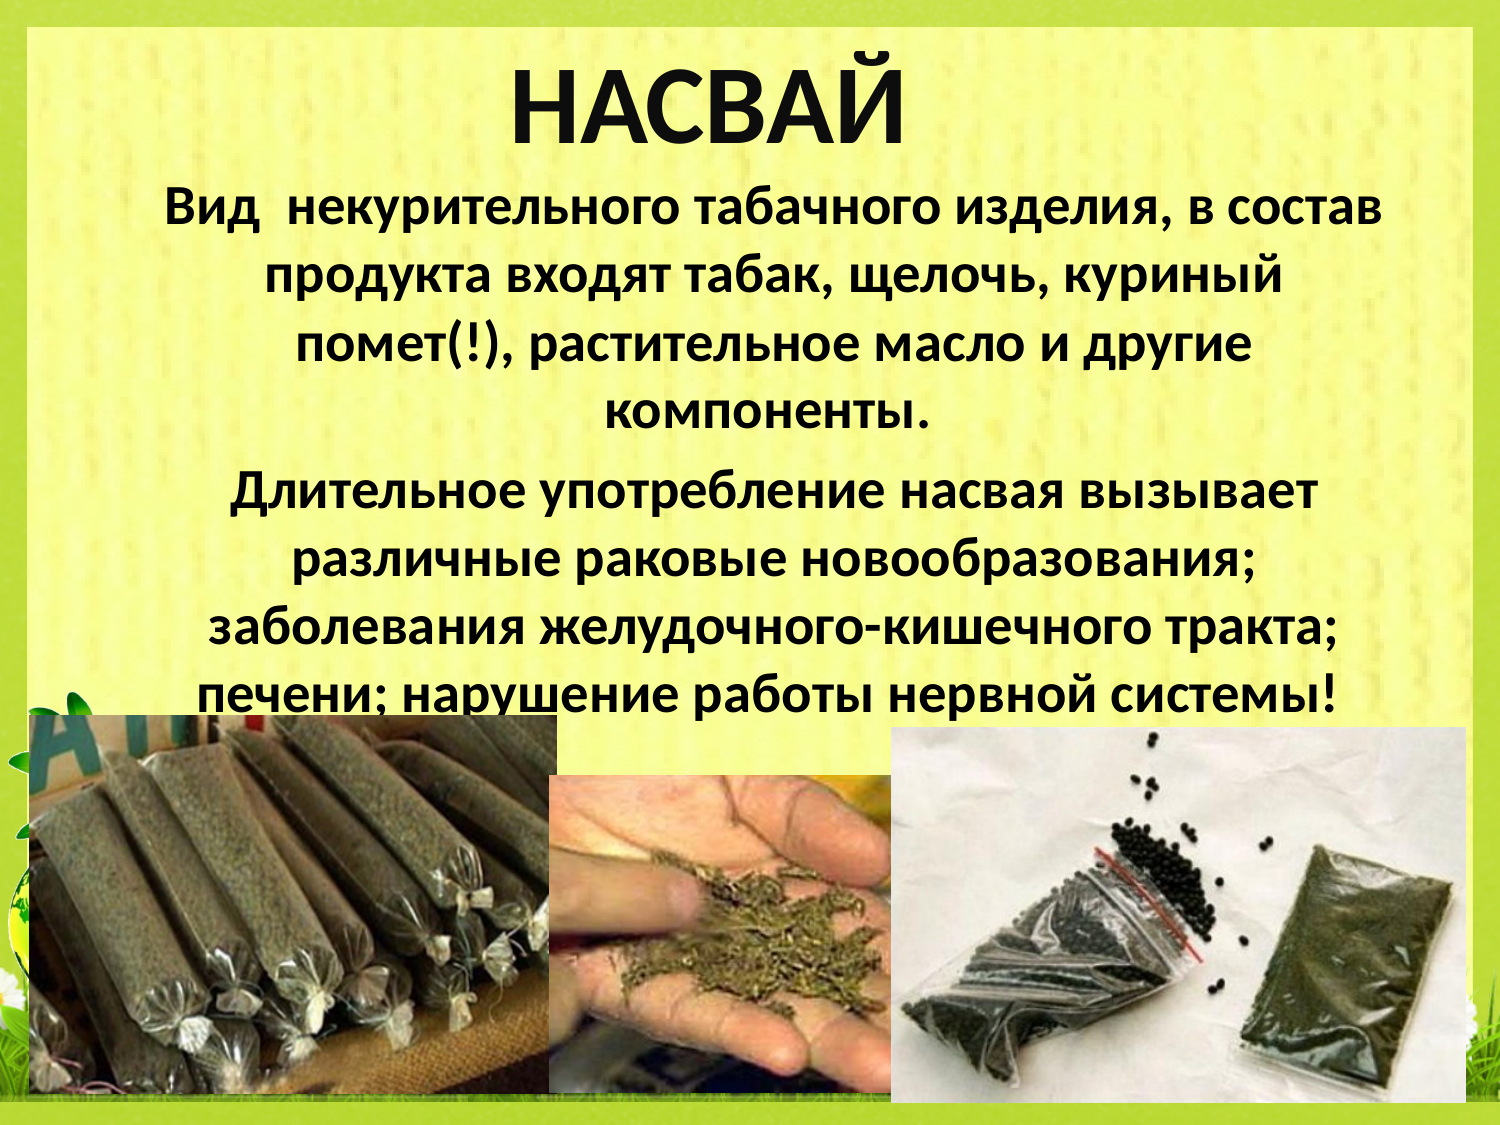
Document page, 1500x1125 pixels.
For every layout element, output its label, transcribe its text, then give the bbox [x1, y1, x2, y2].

text_box Насвай [494, 23, 924, 160]
text_box Вид некурительного табачного изделия, в состав продукта входят табак, щелочь, куриный помет(!), растительное масло и другие компоненты. Длительное употребление насвая вызывает различные раковые новообразования; заболевания желудочного-кишечного тракта; печени; нарушение работы нервной системы! [135, 160, 1414, 736]
picture [0, 0, 1500, 1125]
